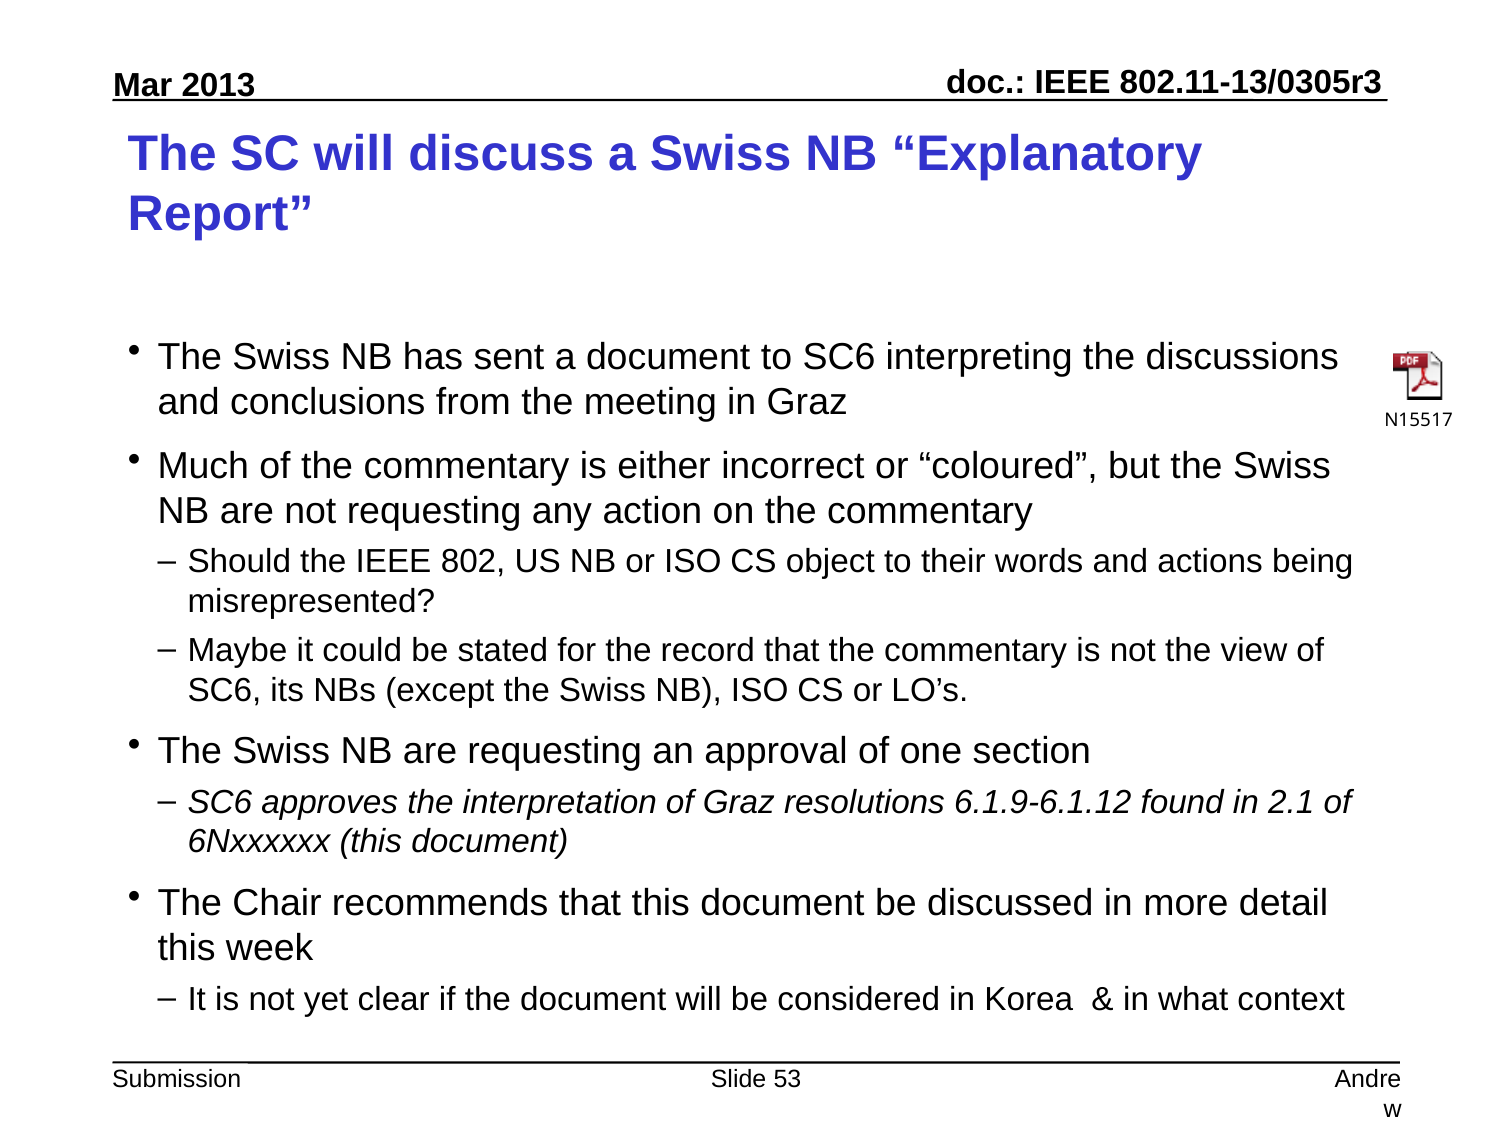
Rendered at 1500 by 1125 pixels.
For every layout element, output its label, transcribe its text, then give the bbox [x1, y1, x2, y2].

footer Andrew Myles, Cisco [1320, 1061, 1402, 1093]
slide_number Slide 53 [709, 1061, 803, 1093]
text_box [1343, 349, 1494, 477]
title The SC will discuss a Swiss NB “Explanatory Report” [112, 112, 1388, 288]
list The Swiss NB has sent a document to SC6 interpreting the discussions and conclusions from the meeting in Graz Much of the commentary is either incorrect or “coloured”, but the Swiss NB are not requesting any action on the commentary Should the IEEE 802, US NB or ISO CS object to their words and actions being misrepresented? Maybe it could be stated for the record that the commentary is not the view of SC6, its NBs (except the Swiss NB), ISO CS or LO’s. The Swiss NB are requesting an approval of one section SC6 approves the interpretation of Graz resolutions 6.1.9-6.1.12 found in 2.1 of 6Nxxxxxx (this document) The Chair recommends that this document be discussed in more detail this week It is not yet clear if the document will be considered in Korea & in what context [112, 324, 1388, 1000]
